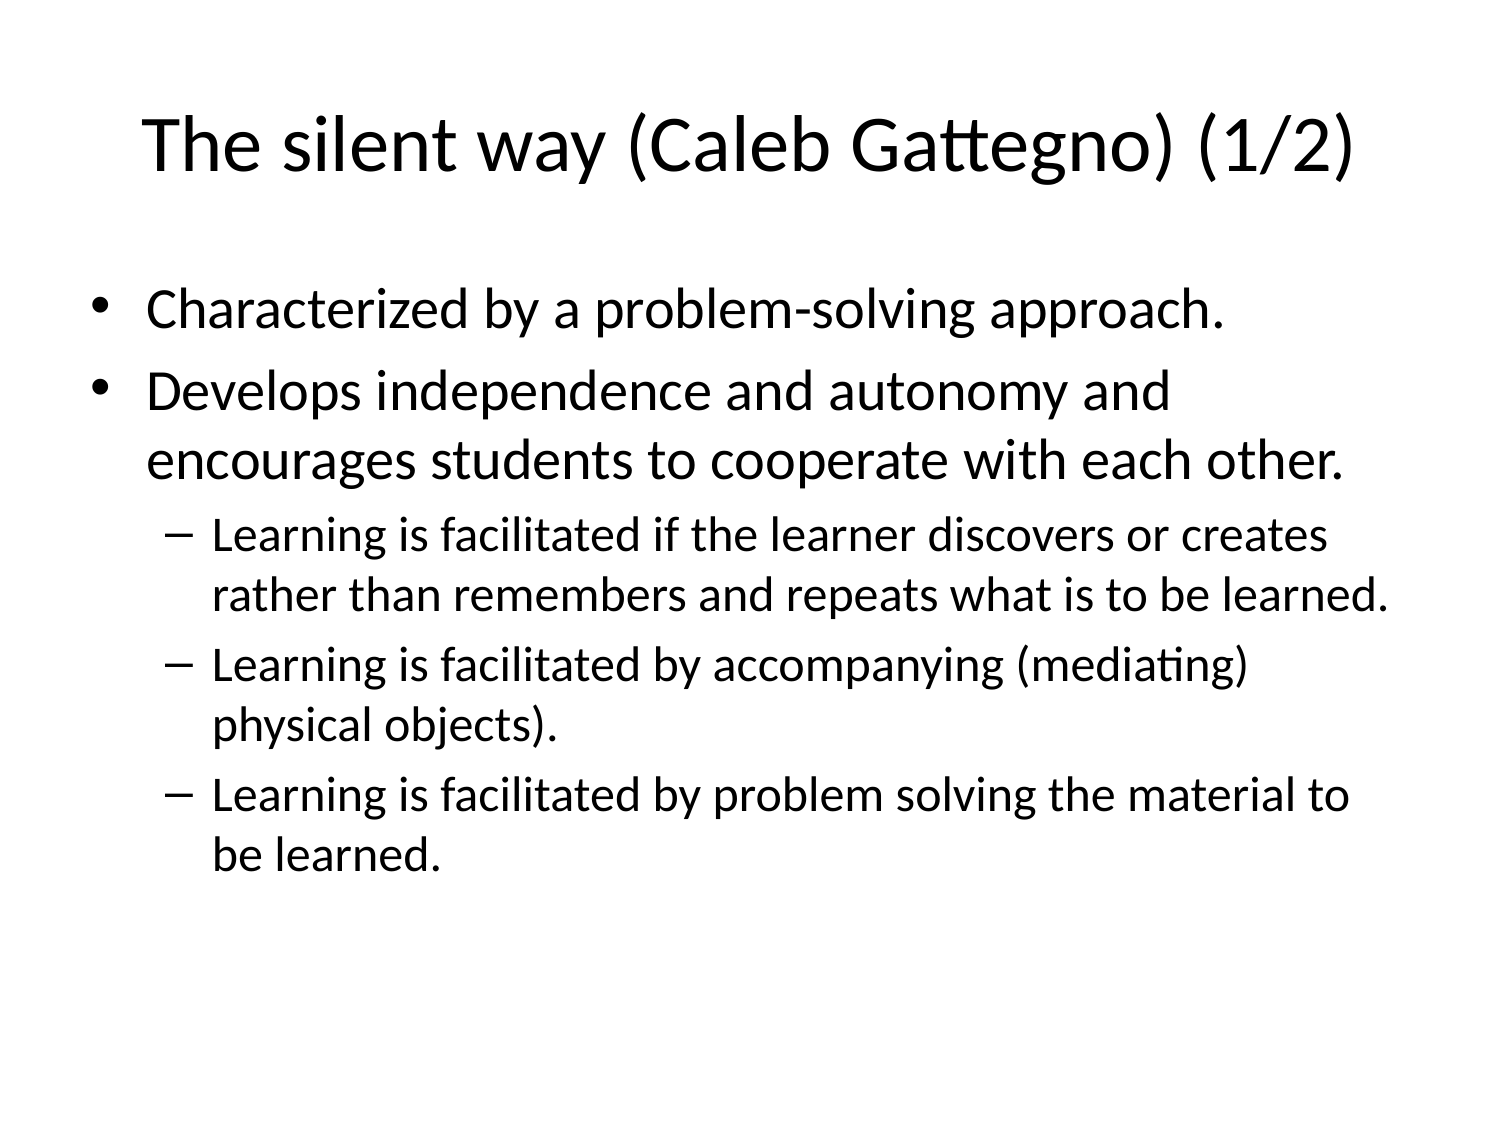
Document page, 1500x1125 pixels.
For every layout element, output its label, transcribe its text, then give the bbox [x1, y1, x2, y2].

title The silent way (Caleb Gattegno) (1/2) [75, 45, 1425, 233]
list Characterized by a problem-solving approach. Develops independence and autonomy and encourages students to cooperate with each other. Learning is facilitated if the learner discovers or creates rather than remembers and repeats what is to be learned. Learning is facilitated by accompanying (mediating) physical objects). Learning is facilitated by problem solving the material to be learned. [75, 262, 1425, 1005]
